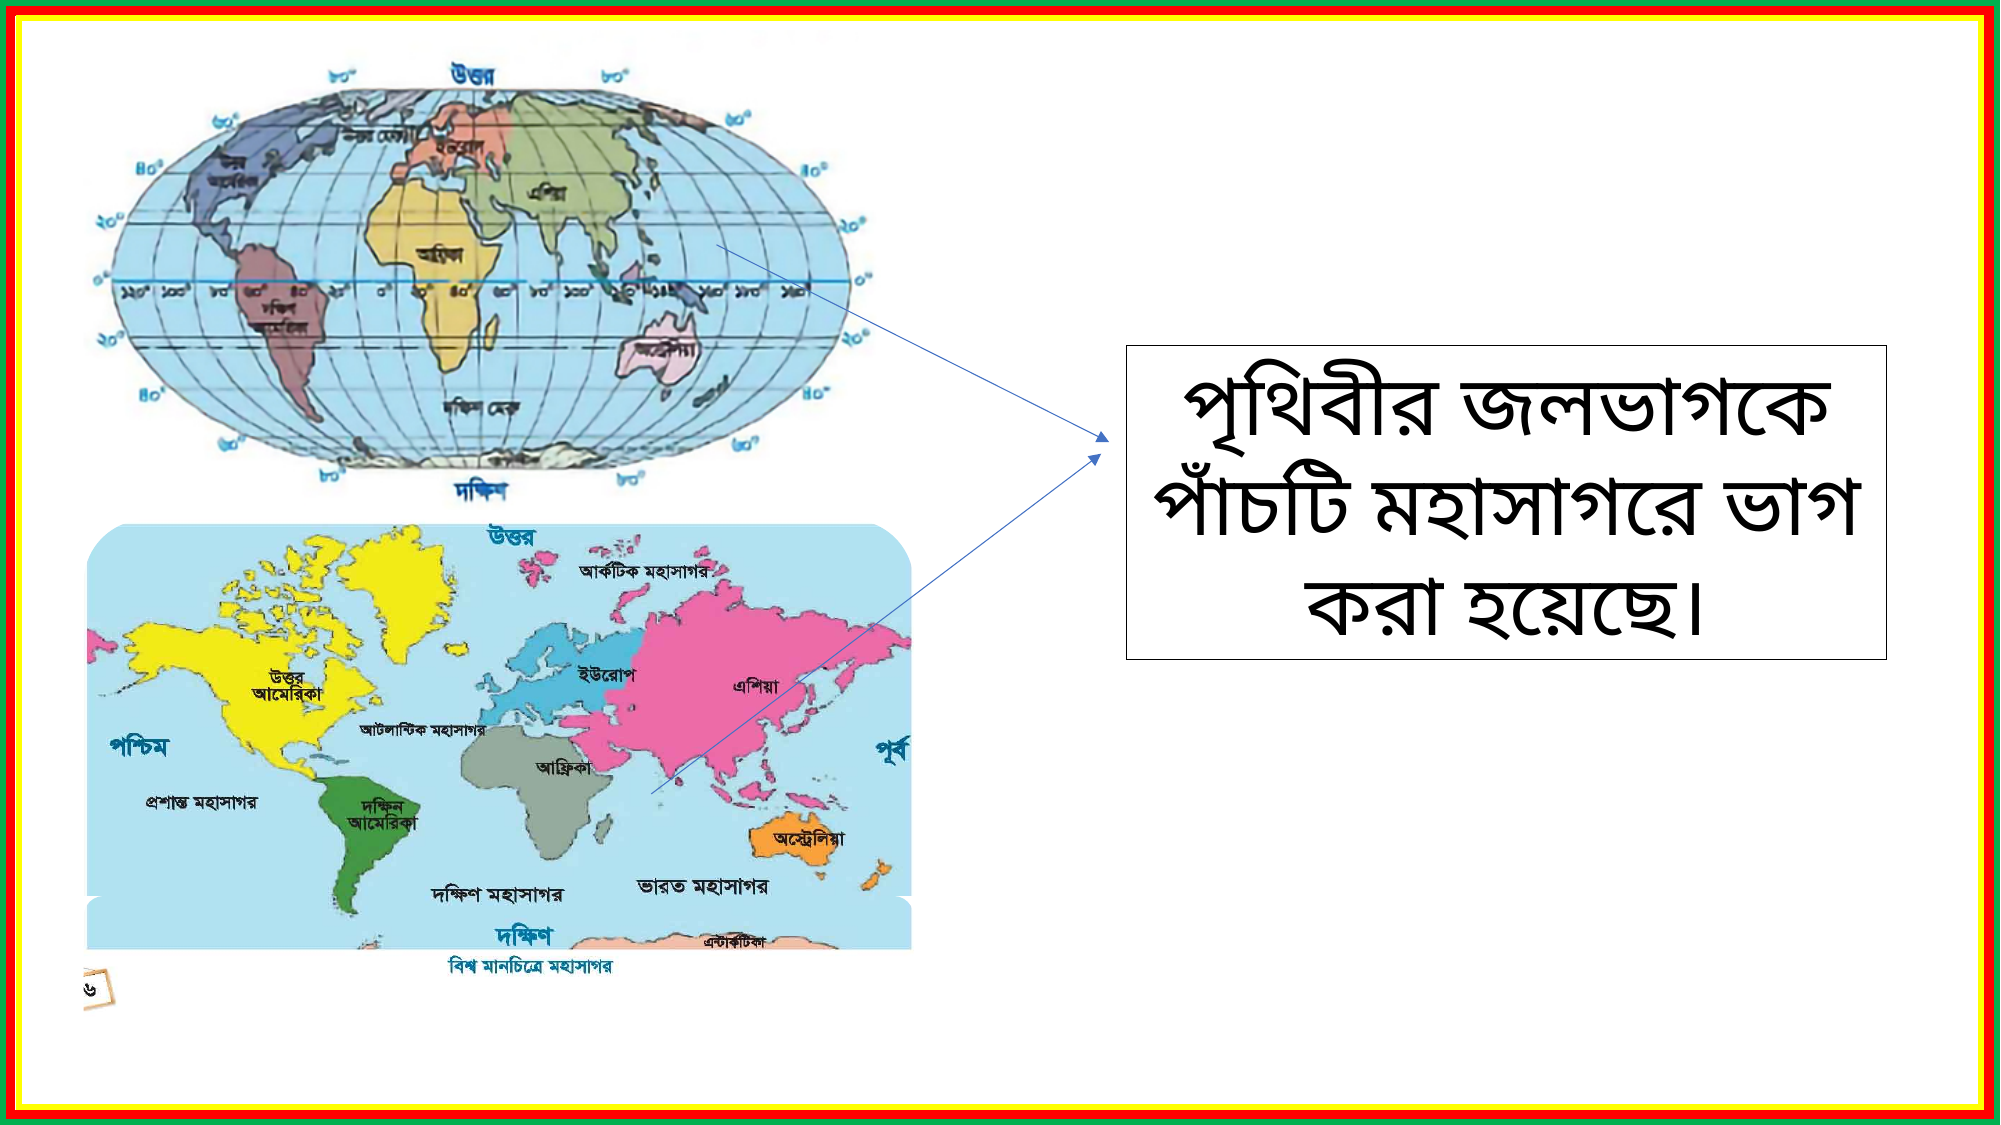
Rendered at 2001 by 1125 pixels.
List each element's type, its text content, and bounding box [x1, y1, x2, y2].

picture [83, 30, 914, 510]
text_box [9, 10, 1990, 1116]
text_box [716, 244, 1110, 443]
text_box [651, 453, 1102, 794]
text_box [83, 519, 914, 1017]
text_box পৃথিবীর জলভাগকে পাঁচটি মহাসাগরে ভাগ করা হয়েছে। [1126, 345, 1887, 660]
text_box [0, 0, 2000, 1125]
text_box [18, 17, 1982, 1108]
